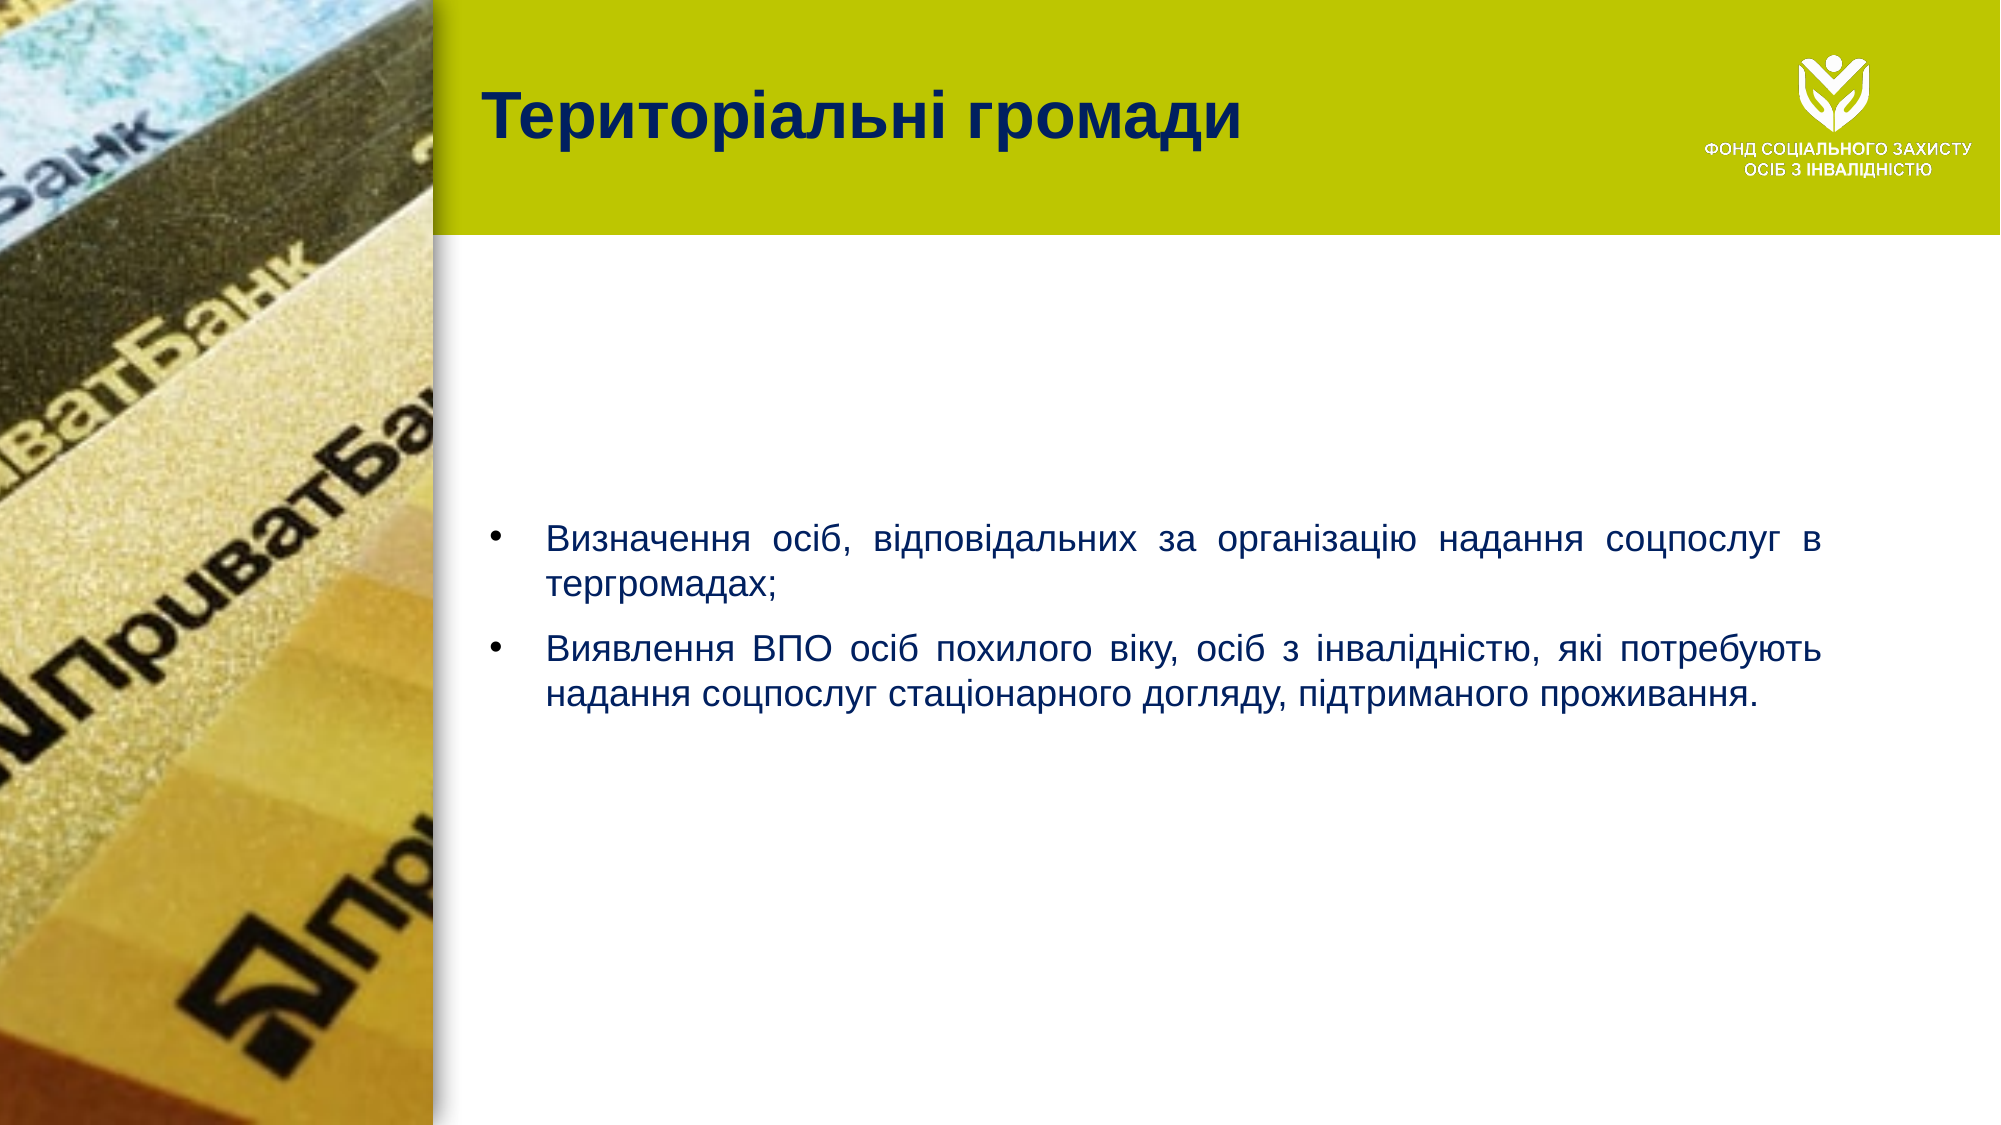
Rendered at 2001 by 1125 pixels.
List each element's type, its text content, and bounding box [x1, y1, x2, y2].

picture [0, 0, 2000, 1125]
list Визначення осіб, відповідальних за організацію надання соцпослуг в тергромадах; Виявлення ВПО осіб похилого віку, осіб з інвалідністю, які потребують надання соцпослуг стаціонарного догляду, підтриманого проживання. [455, 505, 1839, 937]
